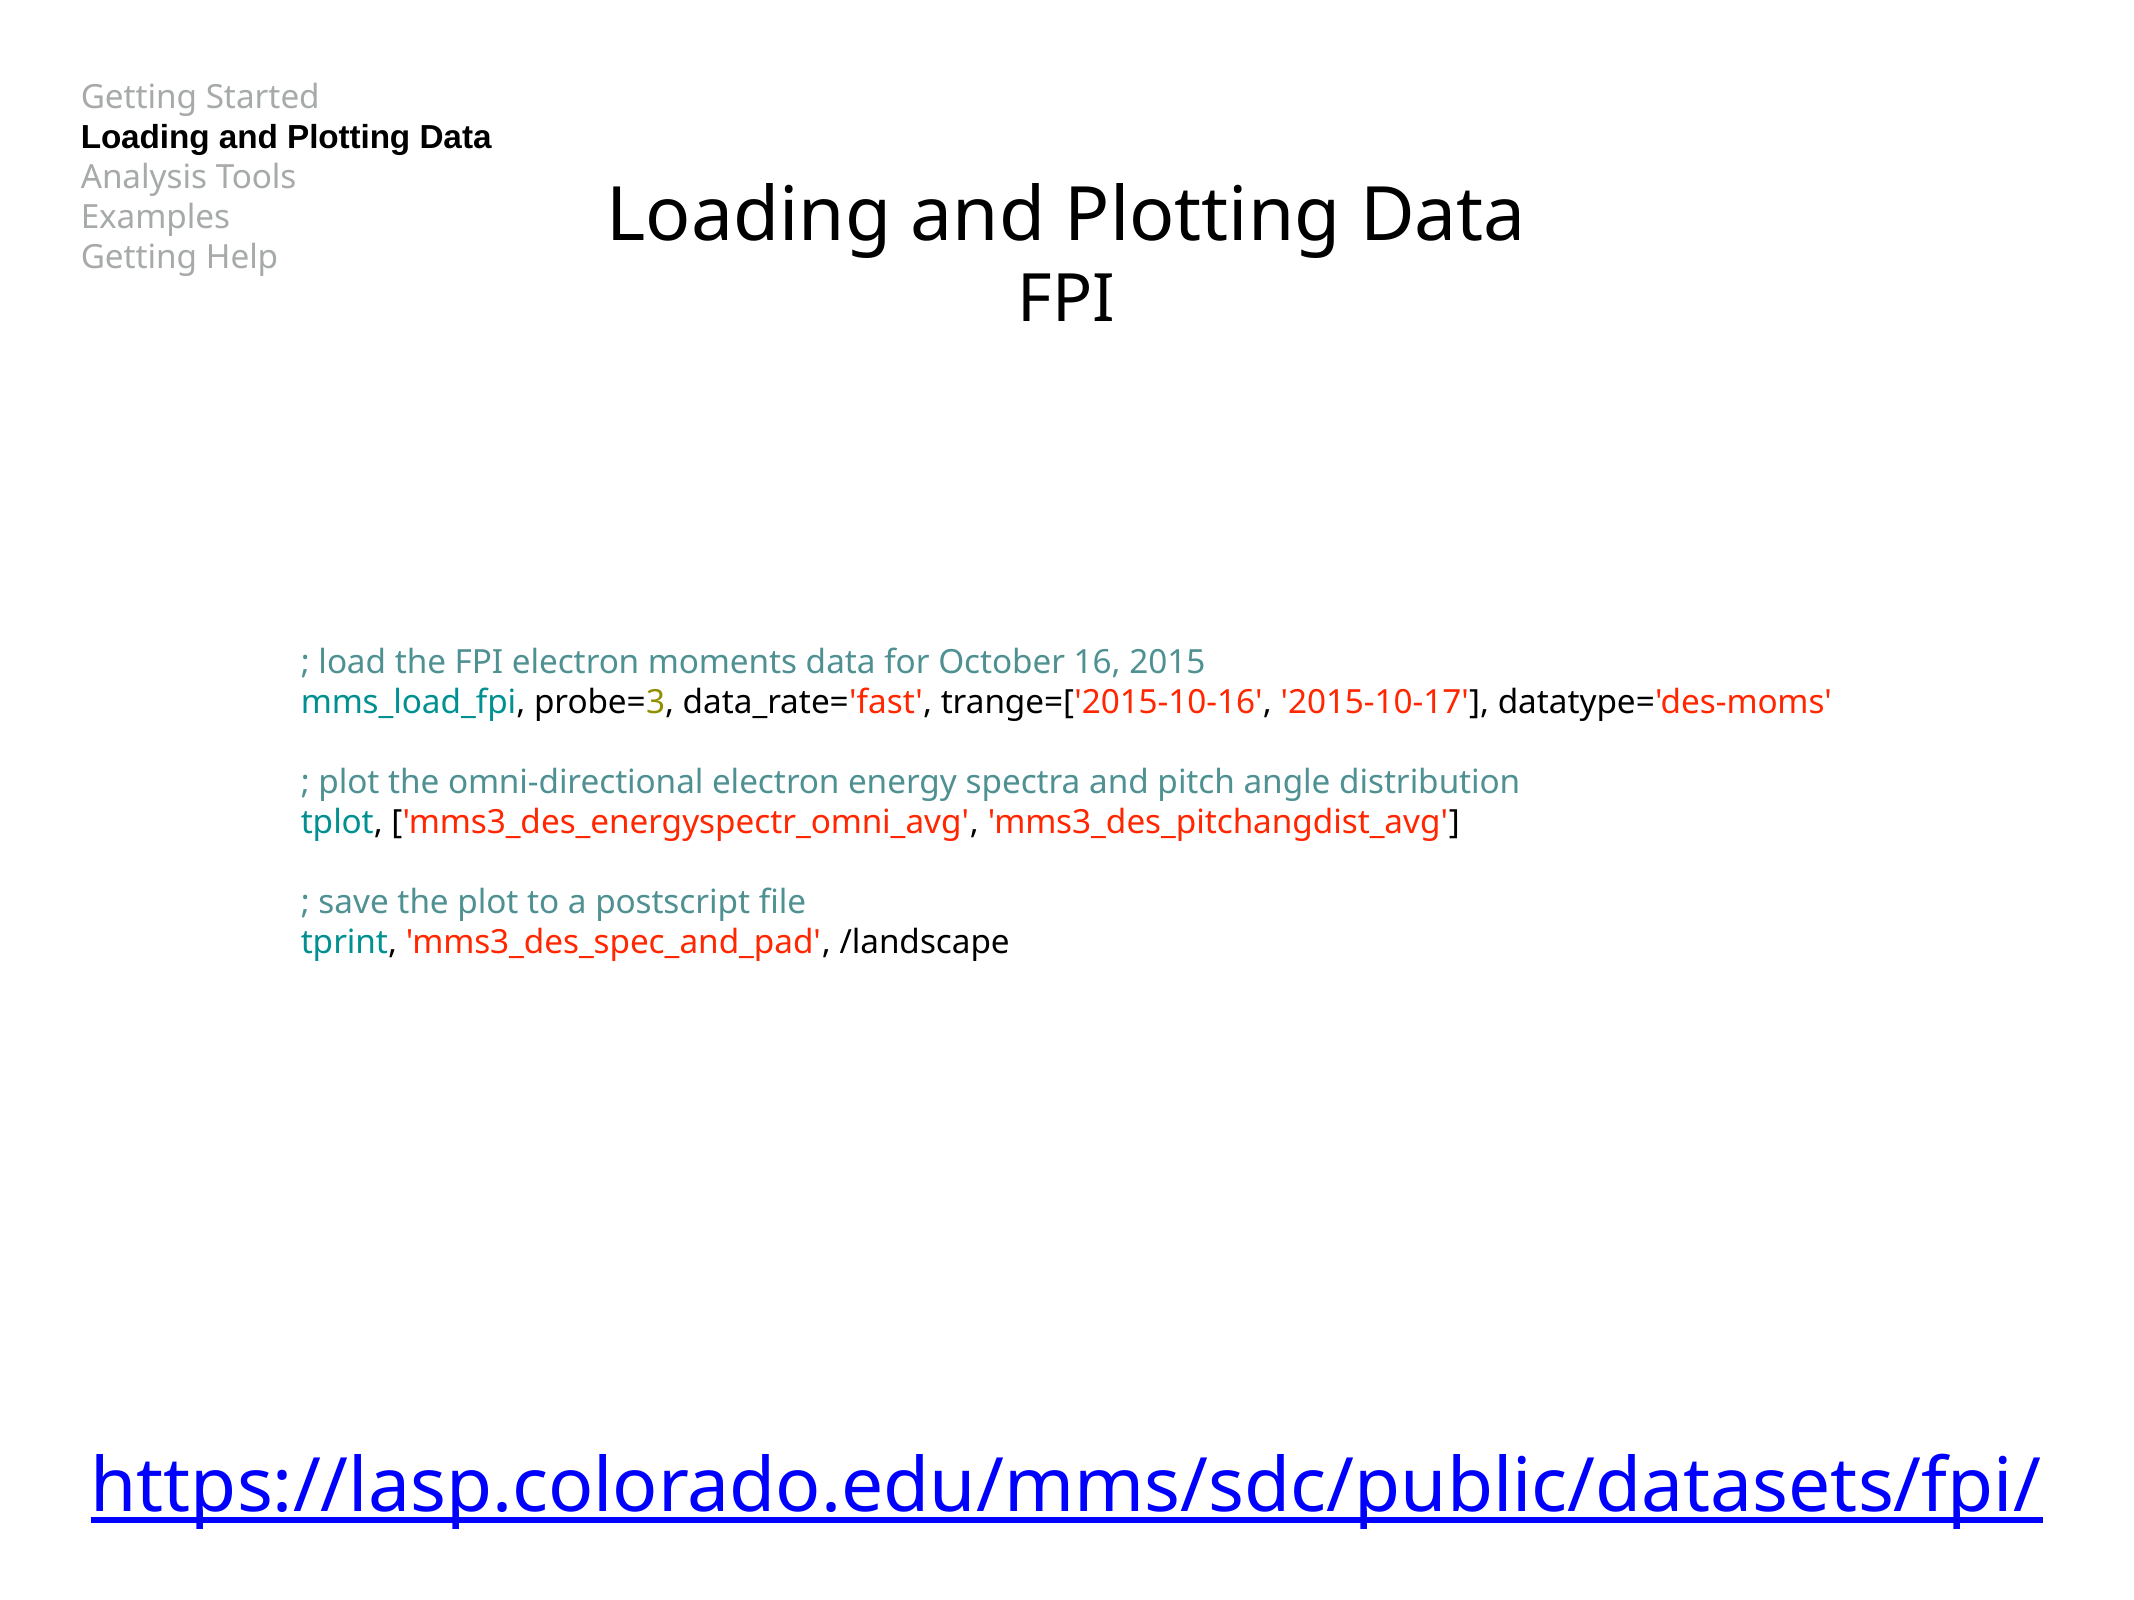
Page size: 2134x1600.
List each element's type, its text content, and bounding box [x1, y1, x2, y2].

text_box ; load the FPI electron moments data for October 16, 2015 mms_load_fpi, probe=3, data_rate='fast', trange=['2015-10-16', '2015-10-17'], datatype='des-moms' ; plot the omni-directional electron energy spectra and pitch angle distribution tplot, ['mms3_des_energyspectr_omni_avg', 'mms3_des_pitchangdist_avg'] ; save the plot to a postscript file tprint, 'mms3_des_spec_and_pad', /landscape [292, 632, 1841, 968]
text_box https://lasp.colorado.edu/mms/sdc/public/datasets/fpi/ [82, 1428, 2051, 1547]
text_box Getting Started Loading and Plotting Data Analysis Tools Examples Getting Help [72, 66, 501, 284]
title Loading and Plotting Data FPI [155, 72, 1978, 428]
